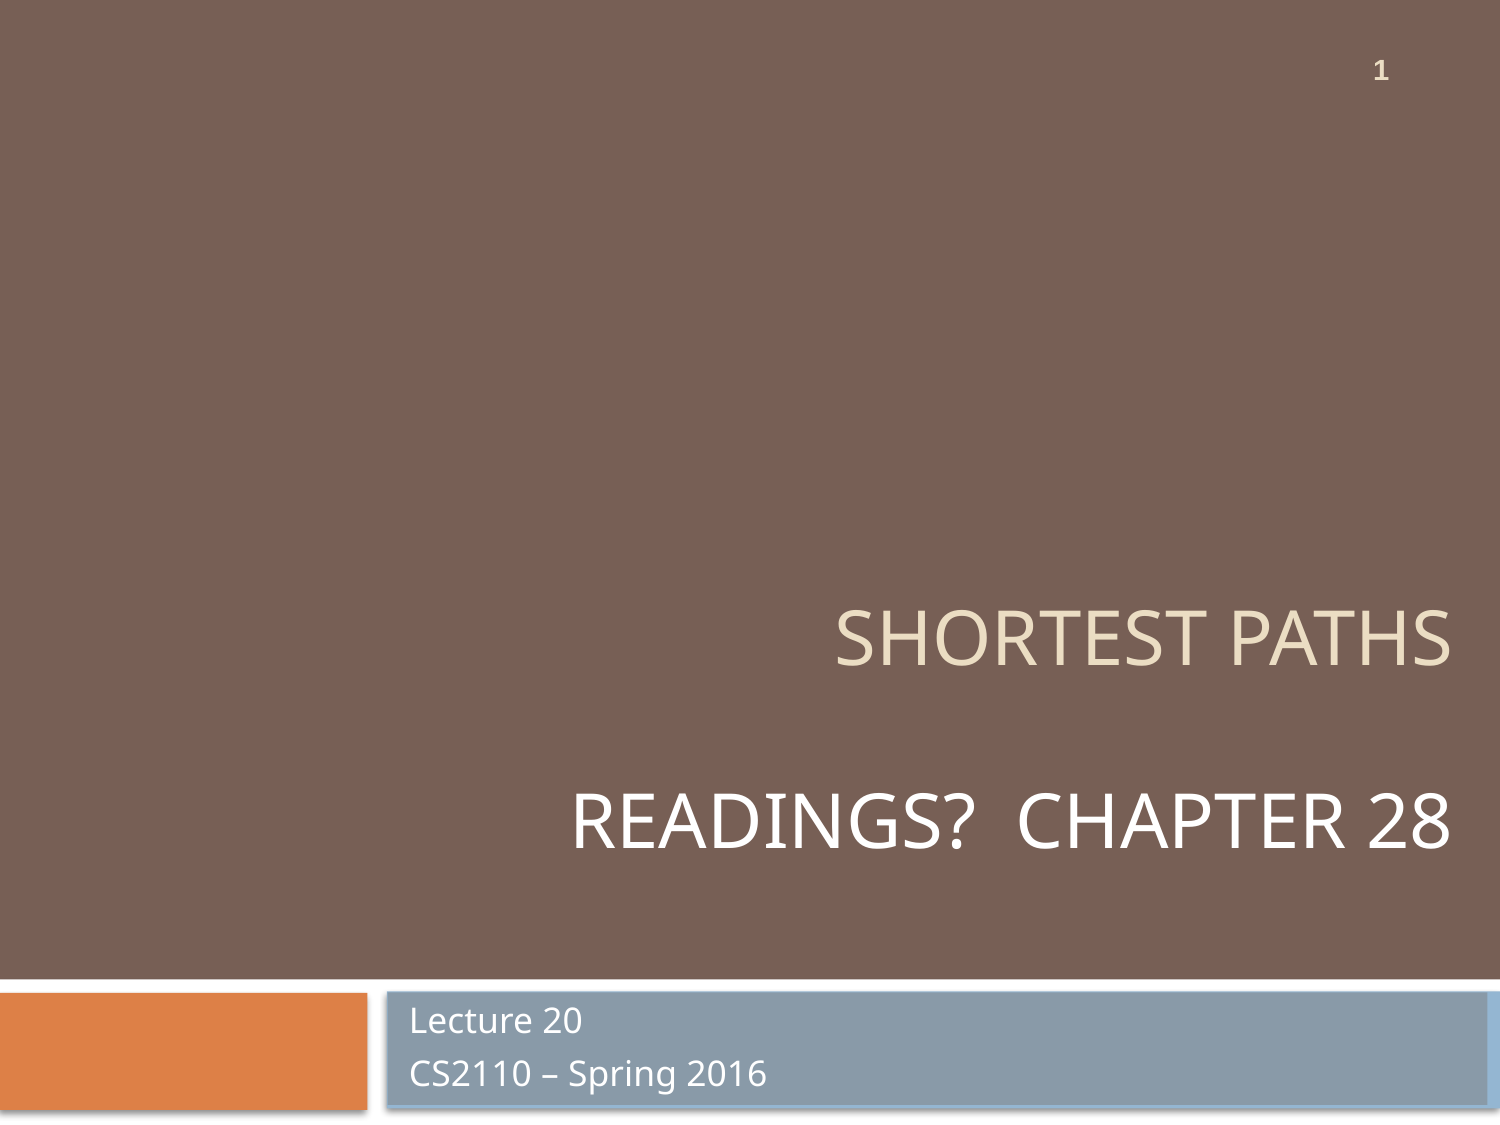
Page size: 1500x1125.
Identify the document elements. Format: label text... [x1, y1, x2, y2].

subtitle Lecture 20 CS2110 – Spring 2016 [387, 992, 1488, 1105]
title Shortest Paths Readings? Chapter 28 [412, 575, 1475, 963]
slide_number 1 [1312, 37, 1450, 100]
